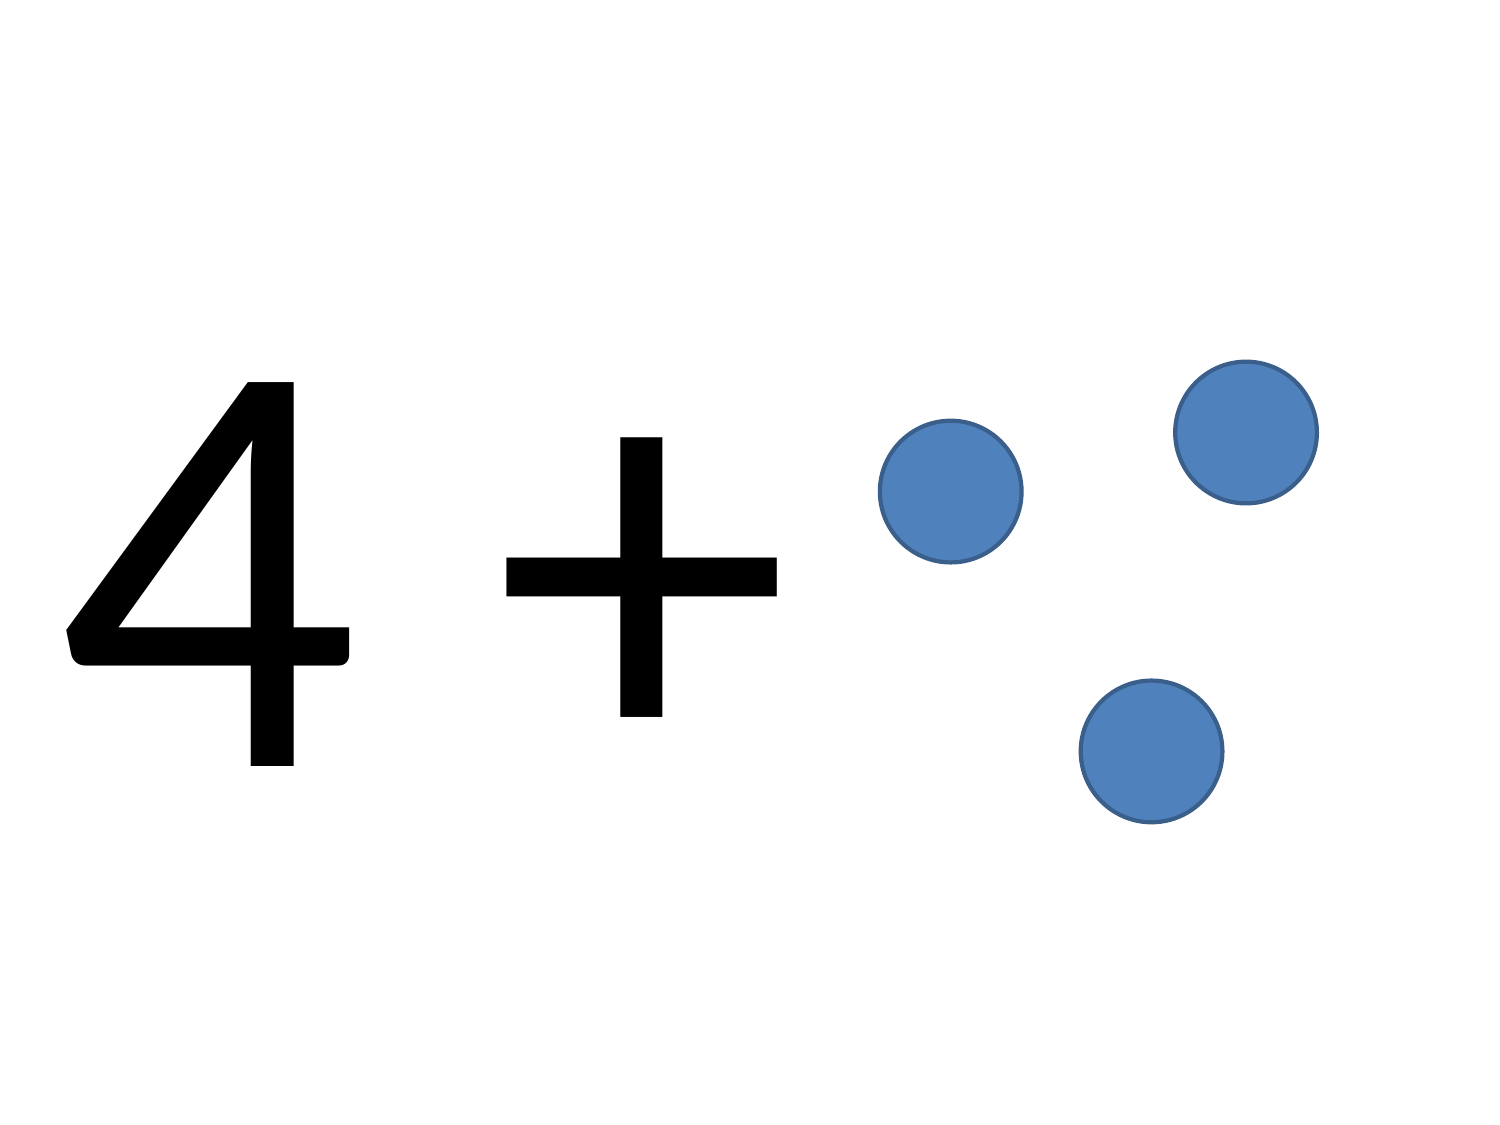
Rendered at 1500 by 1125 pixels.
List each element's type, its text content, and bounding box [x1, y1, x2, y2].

text_box [877, 418, 1024, 565]
text_box [1078, 678, 1225, 825]
text_box 4 + [41, 160, 869, 894]
text_box [1173, 359, 1320, 506]
